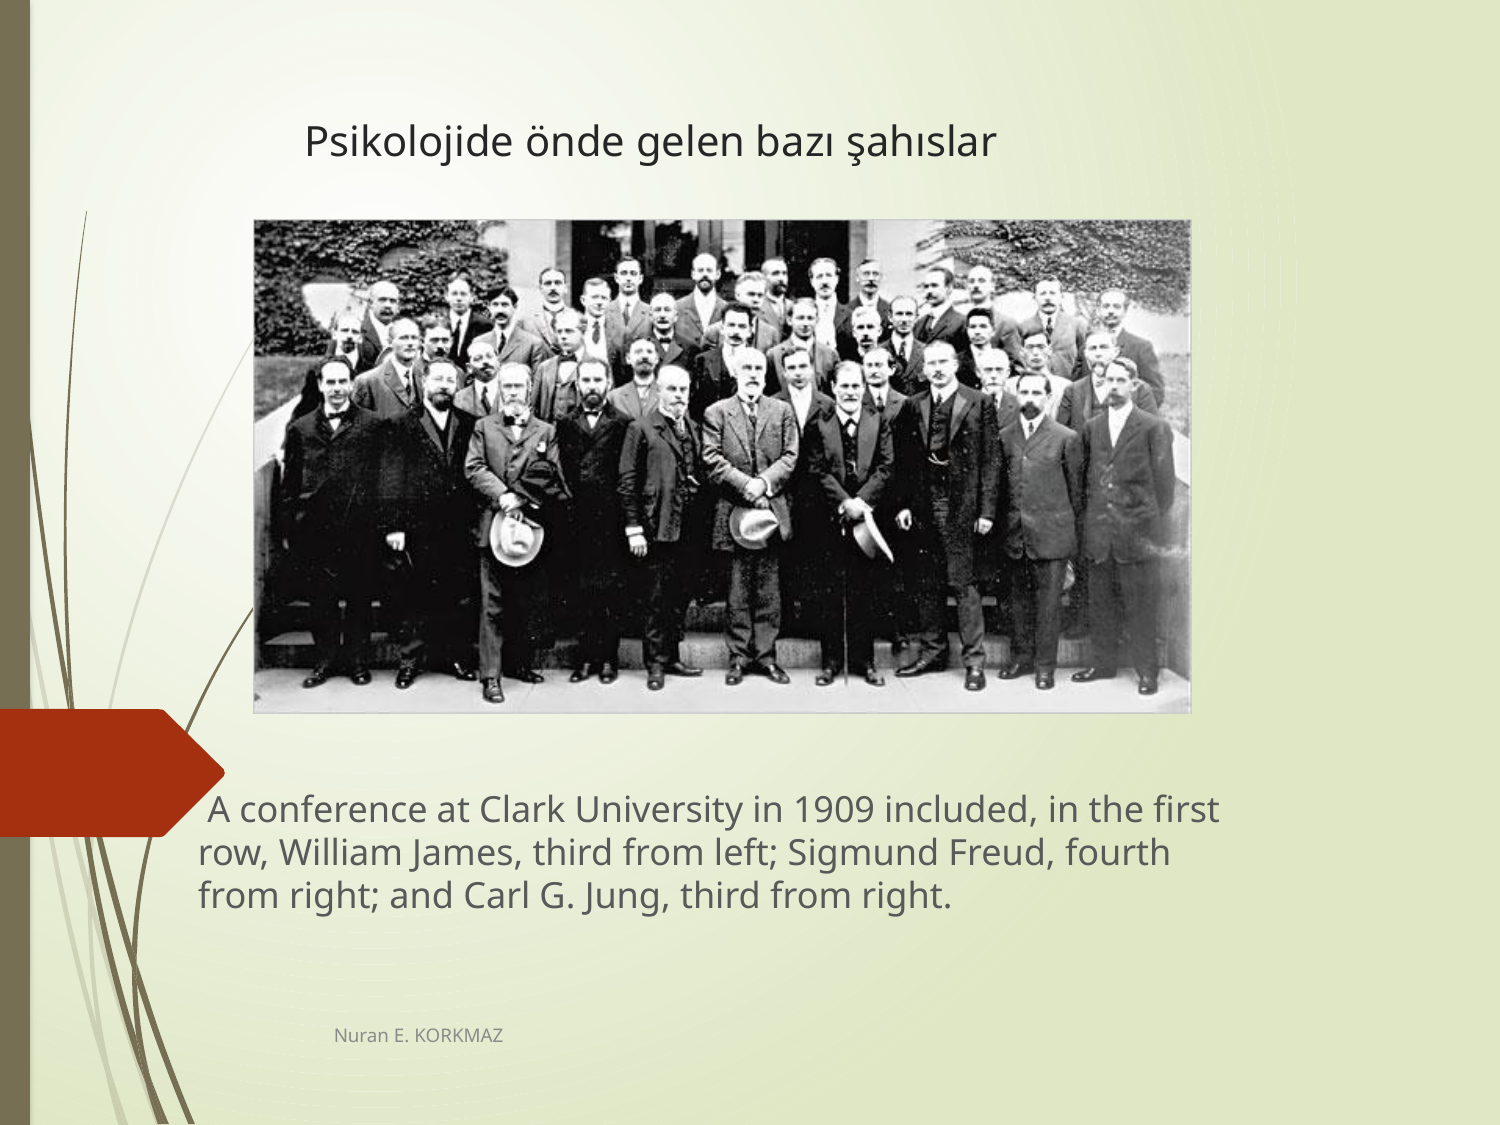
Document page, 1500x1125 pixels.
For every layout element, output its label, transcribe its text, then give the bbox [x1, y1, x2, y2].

footer Nuran E. KORKMAZ [318, 1006, 1257, 1067]
picture [253, 219, 1192, 714]
subtitle A conference at Clark University in 1909 included, in the first row, William James, third from left; Sigmund Freud, fourth from right; and Carl G. Jung, third from right. [183, 716, 1275, 925]
title Psikolojide önde gelen bazı şahıslar [85, 19, 1361, 173]
